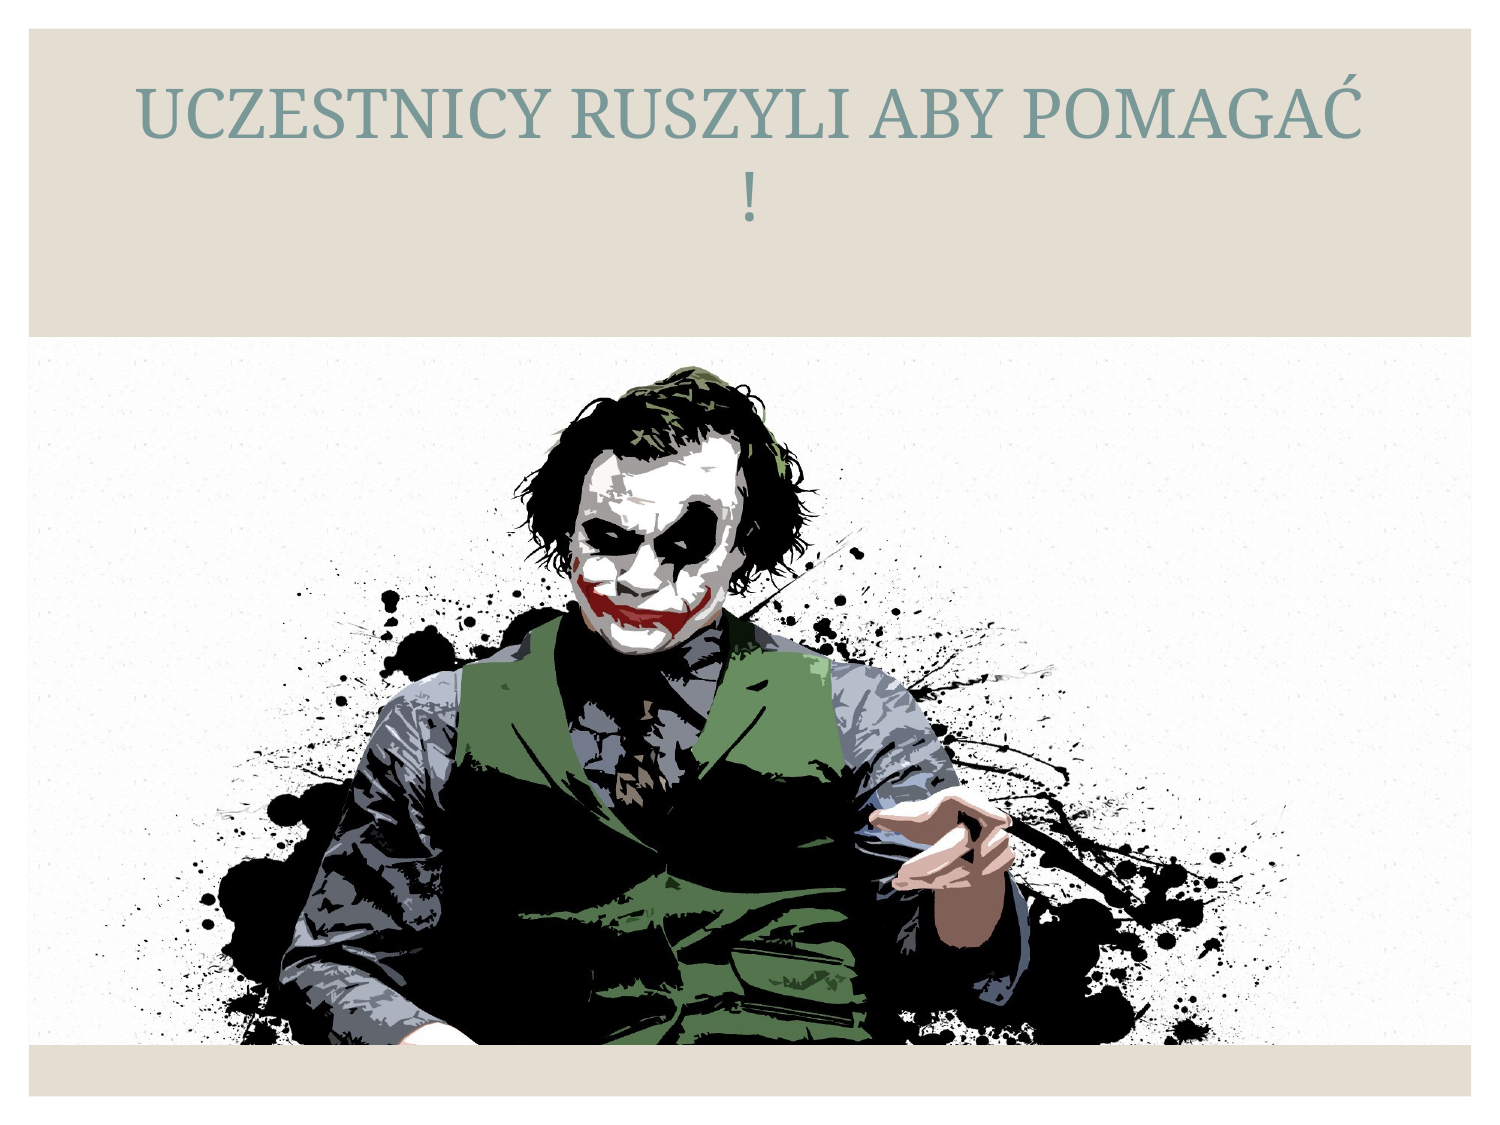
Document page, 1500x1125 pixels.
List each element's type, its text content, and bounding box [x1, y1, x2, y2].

title UCZESTNICY RUSZYLI ABY POMAGAĆ ! [112, 62, 1388, 334]
picture [29, 337, 1471, 1045]
